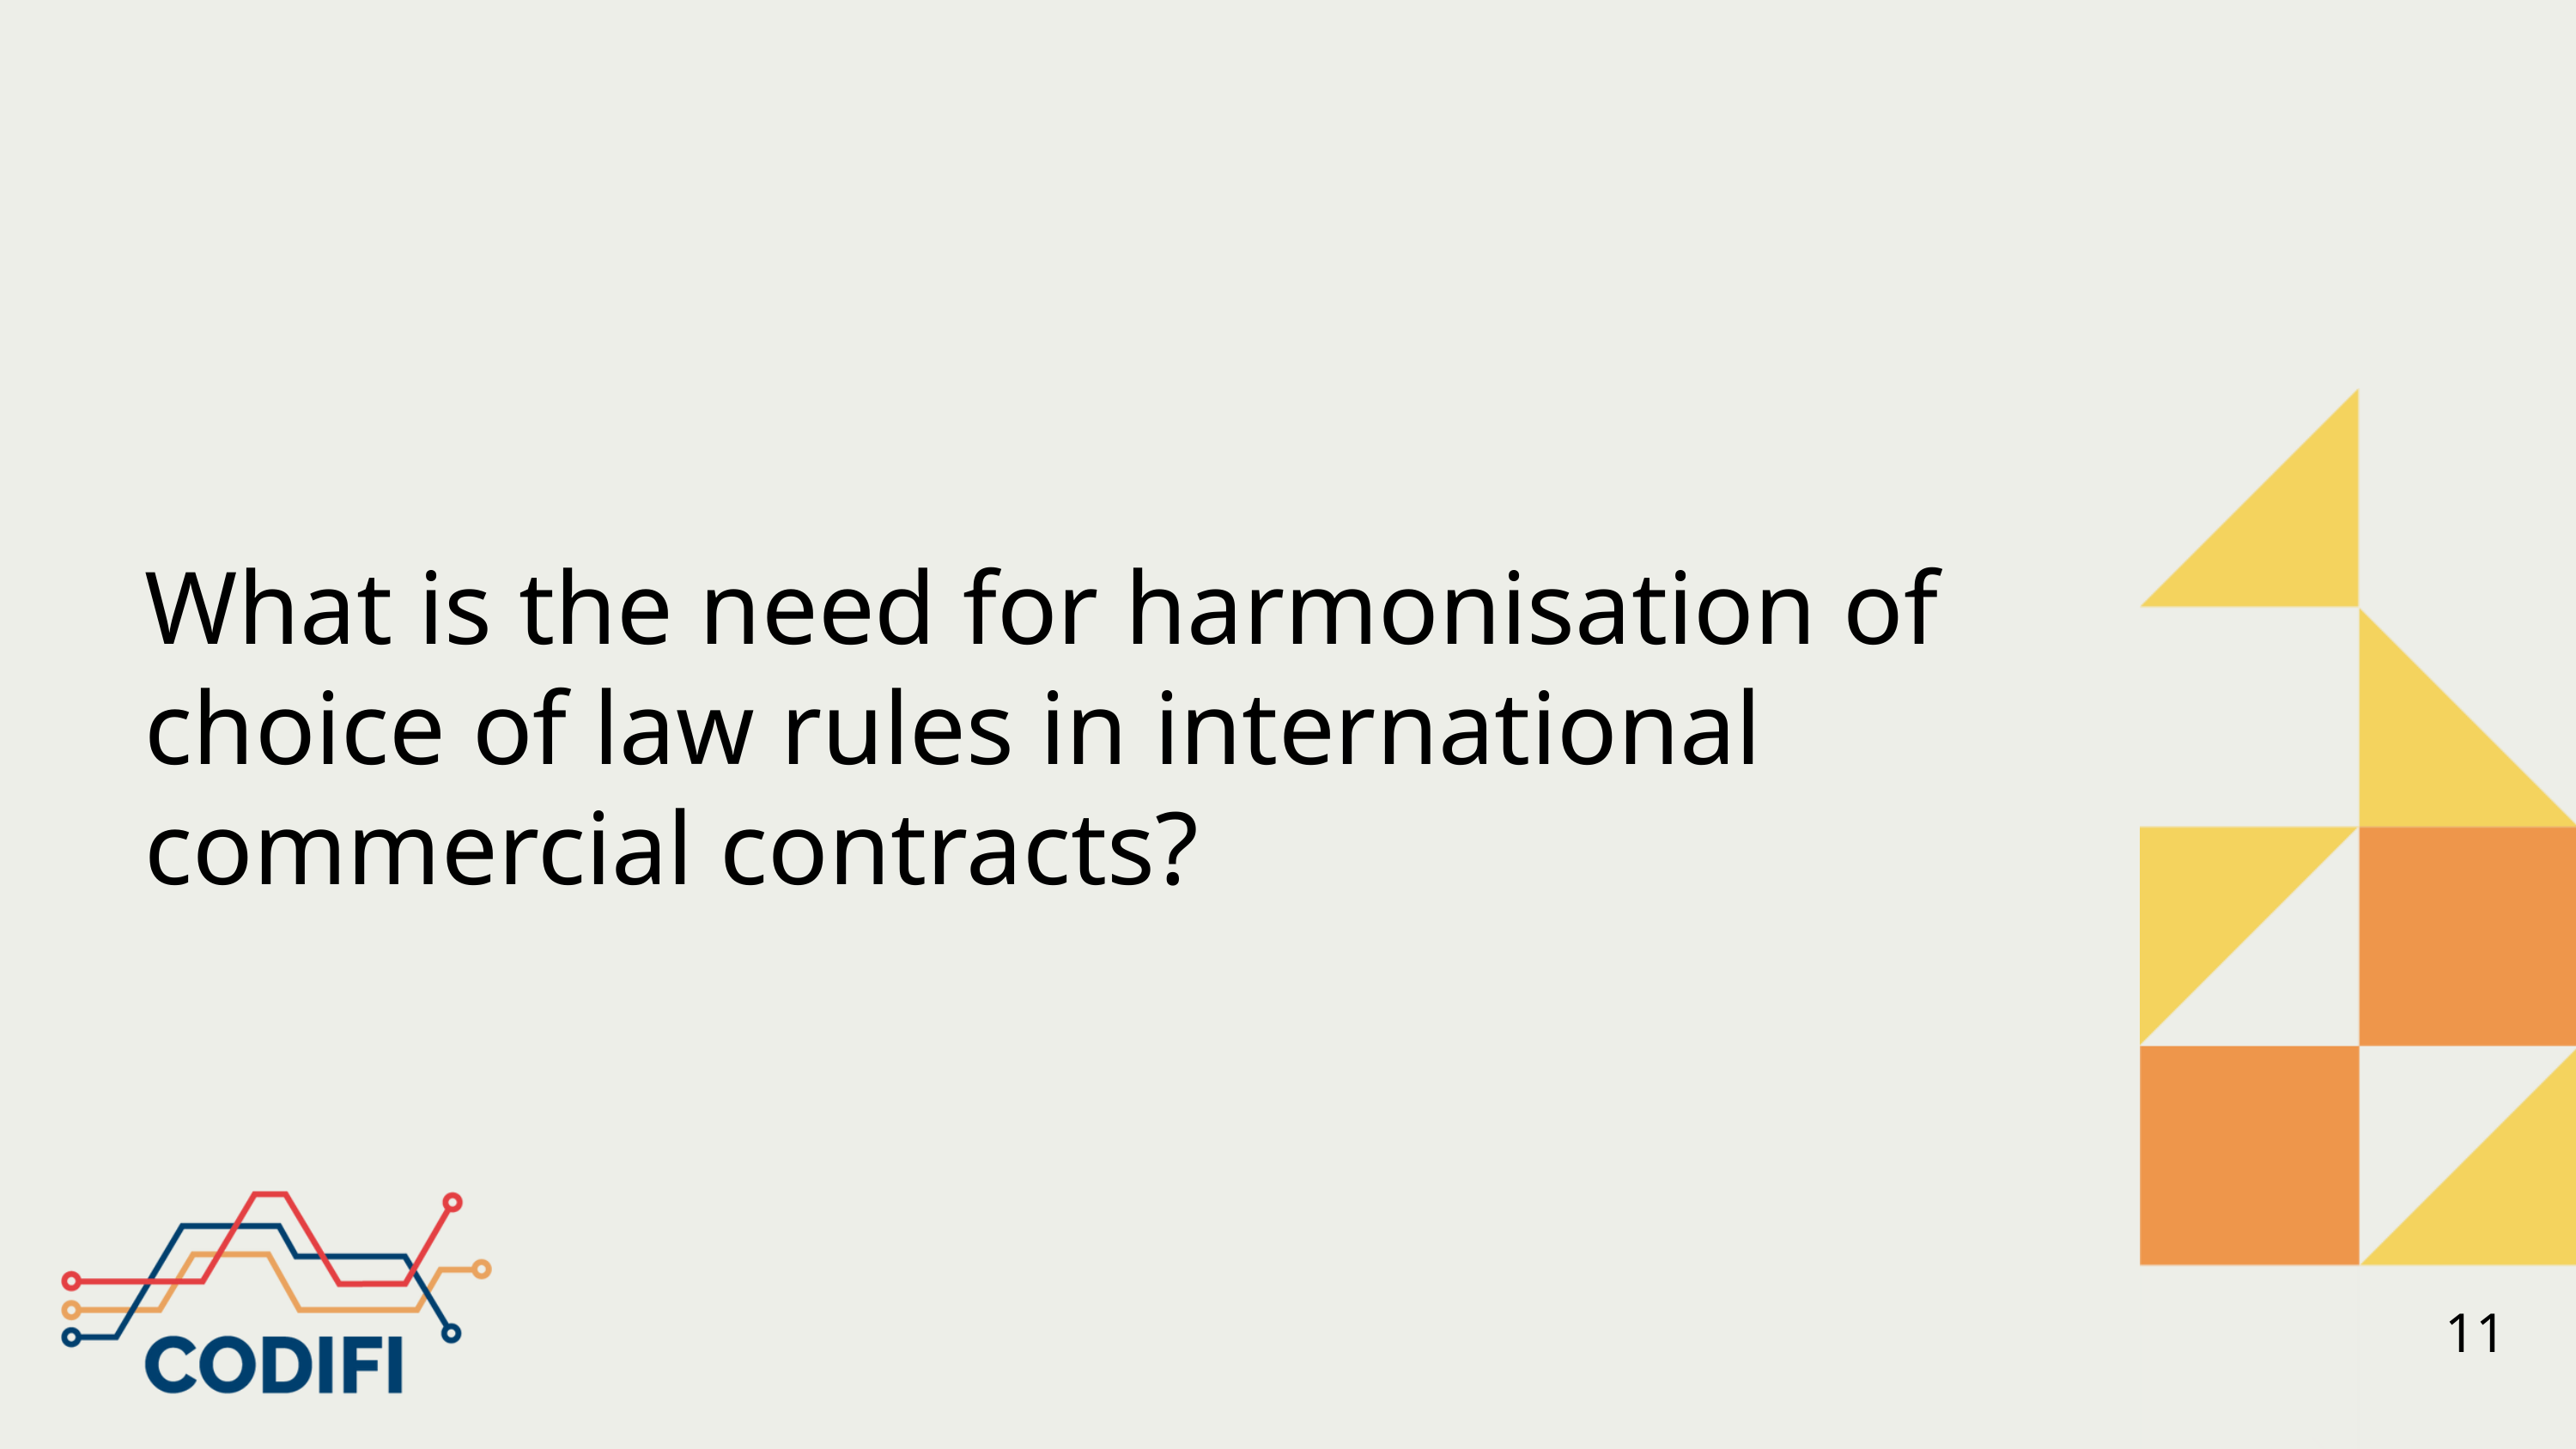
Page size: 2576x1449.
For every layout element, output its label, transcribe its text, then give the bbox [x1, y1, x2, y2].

picture [60, 1191, 492, 1449]
text_box What is the need for harmonisation of choice of law rules in international commercial contracts? [144, 543, 2019, 905]
picture [2139, 388, 2576, 1449]
